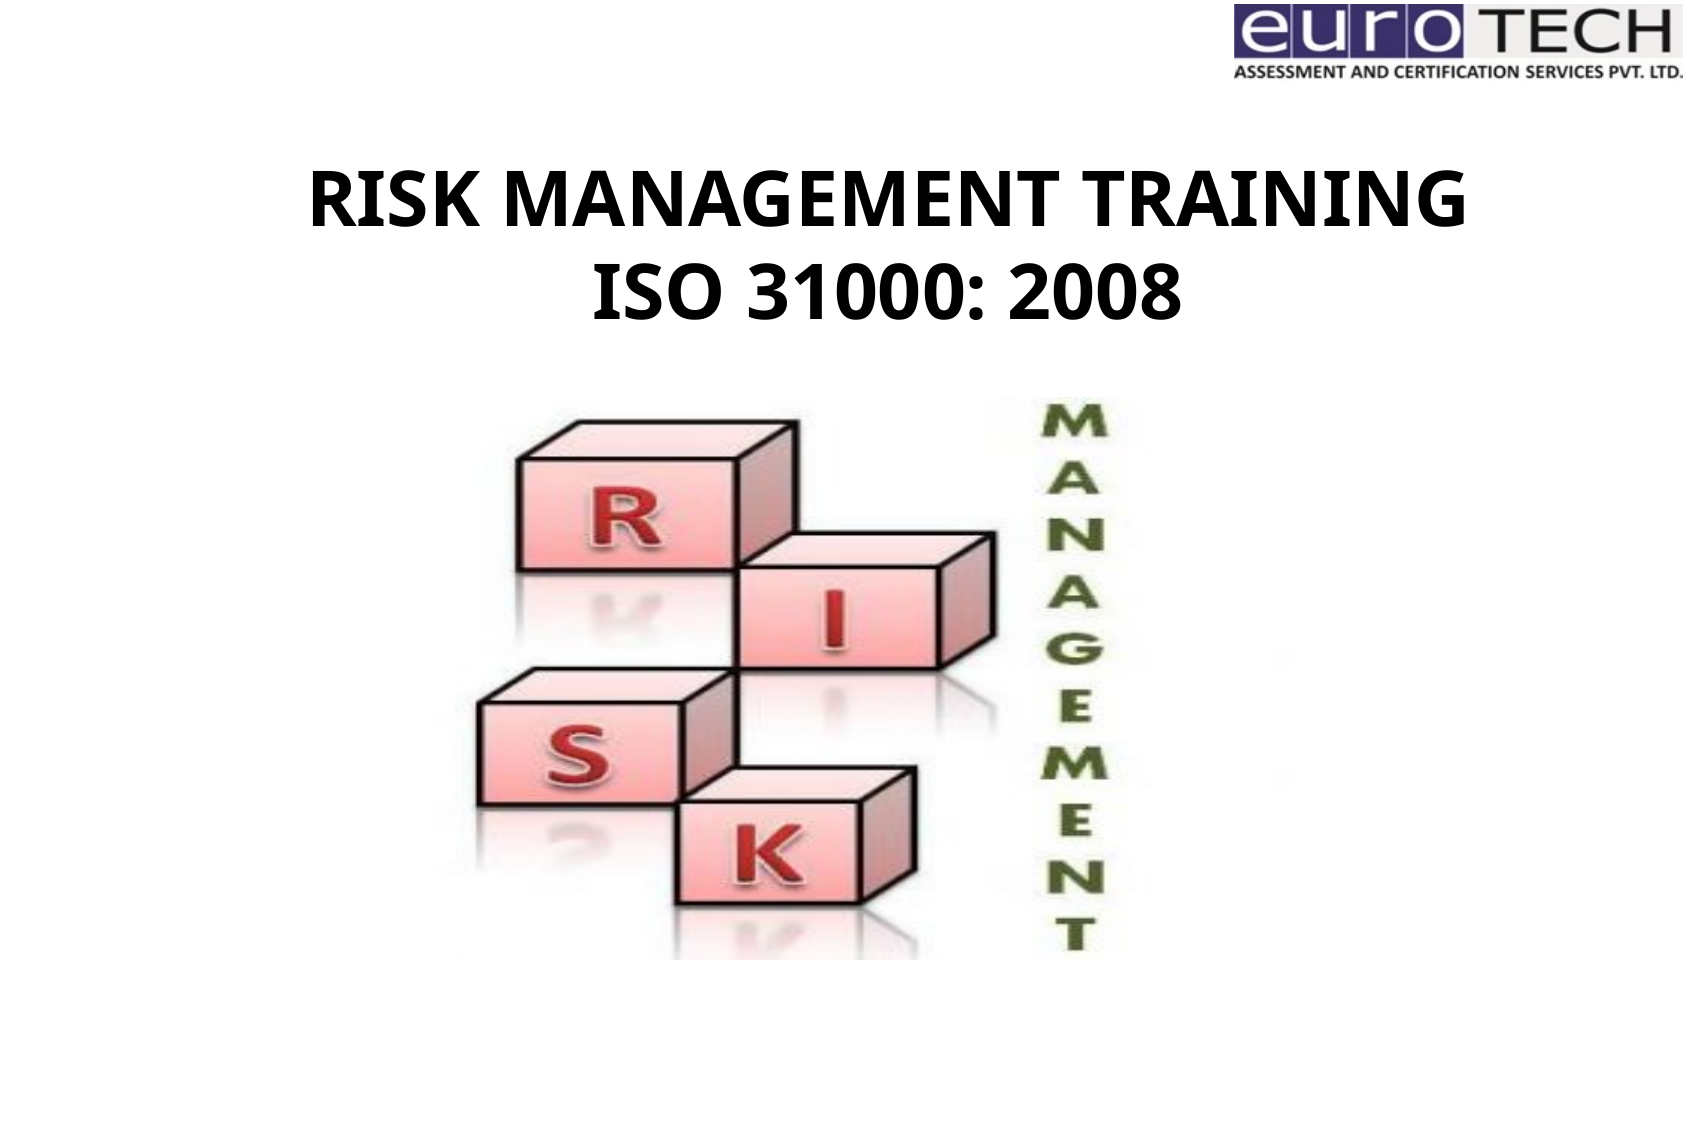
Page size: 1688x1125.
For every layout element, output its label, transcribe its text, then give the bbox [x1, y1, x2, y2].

picture [1234, 4, 1683, 81]
title RISK MANAGEMENT TRAINING ISO 31000: 2008 [171, 118, 1606, 342]
picture [407, 397, 1294, 961]
